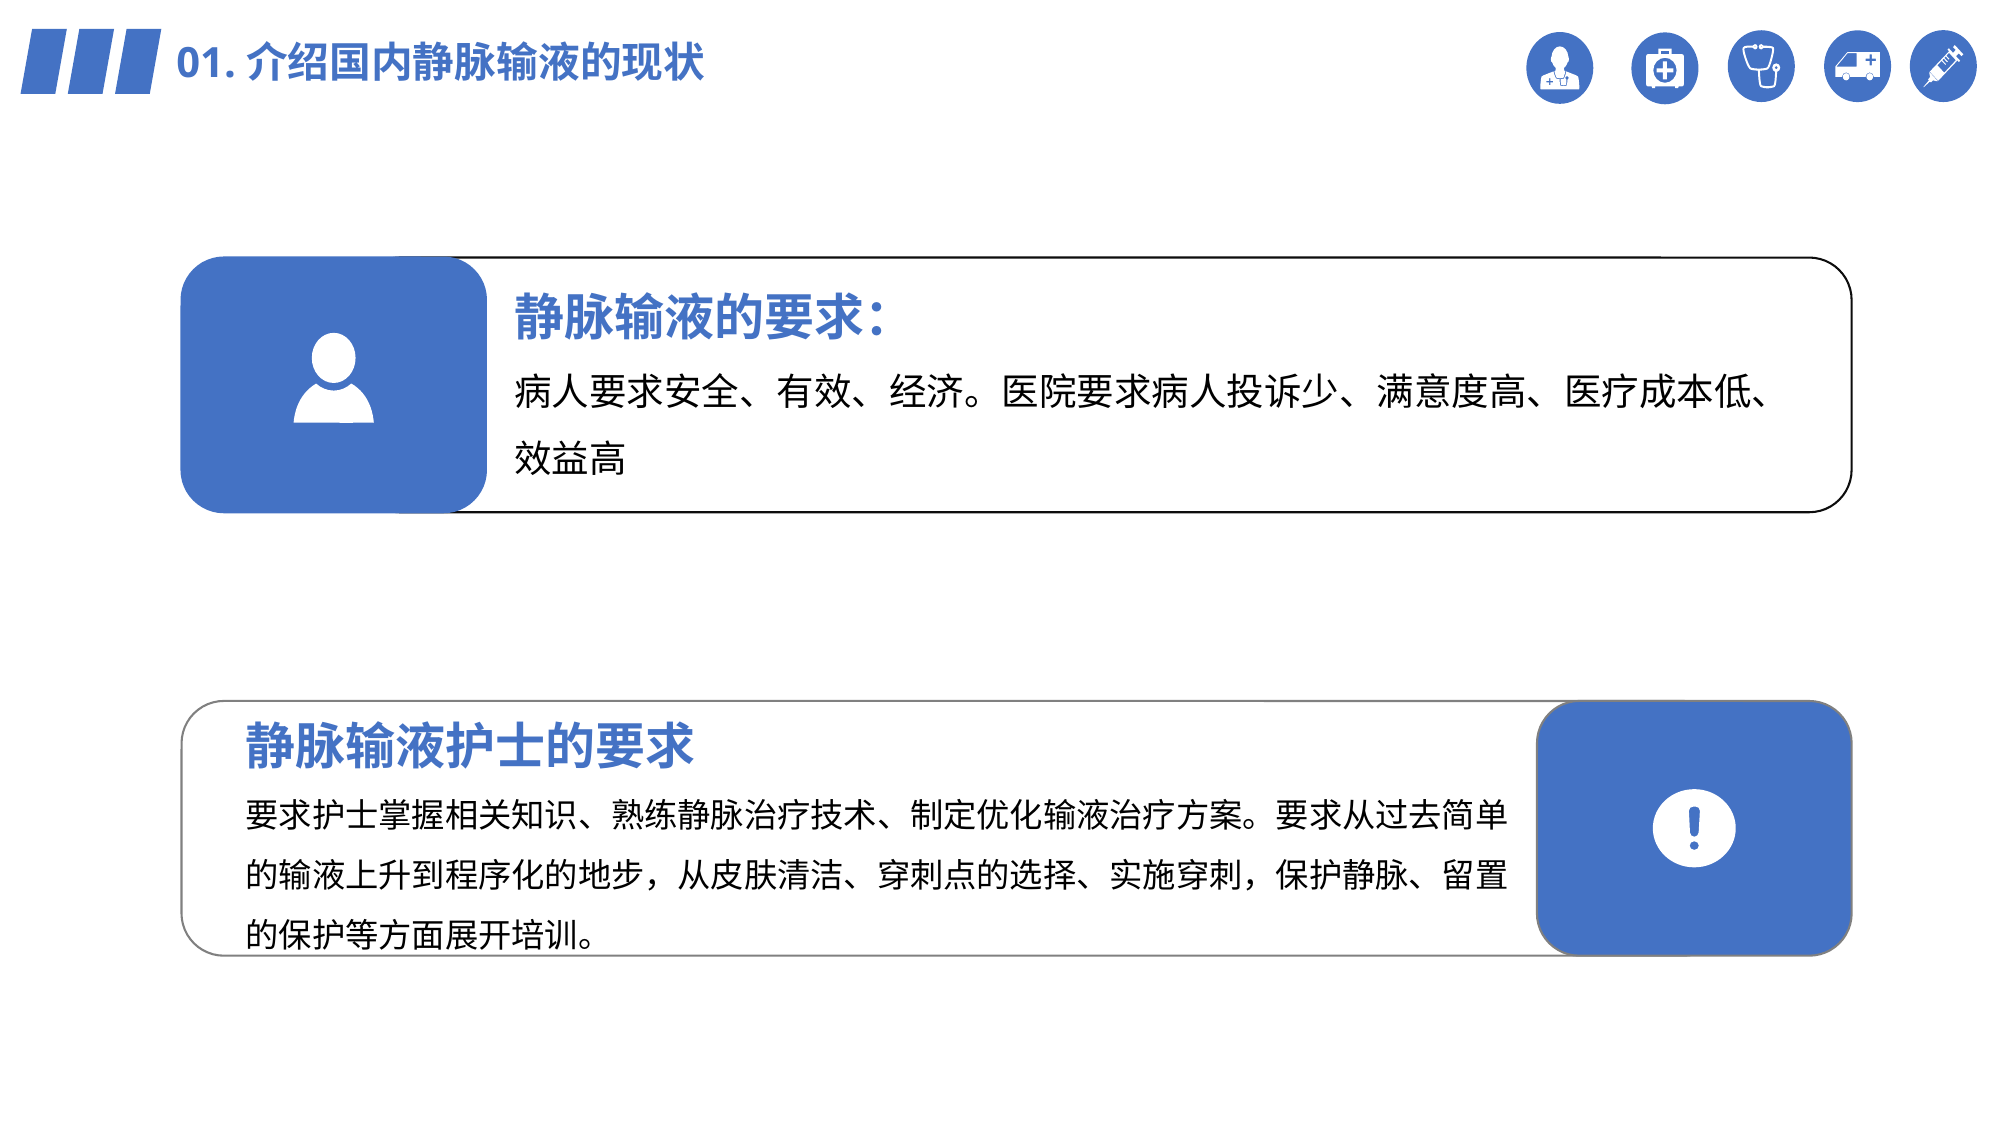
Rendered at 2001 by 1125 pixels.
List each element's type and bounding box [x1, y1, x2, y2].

text_box [20, 28, 796, 94]
text_box [181, 700, 1852, 965]
text_box [181, 257, 1852, 513]
